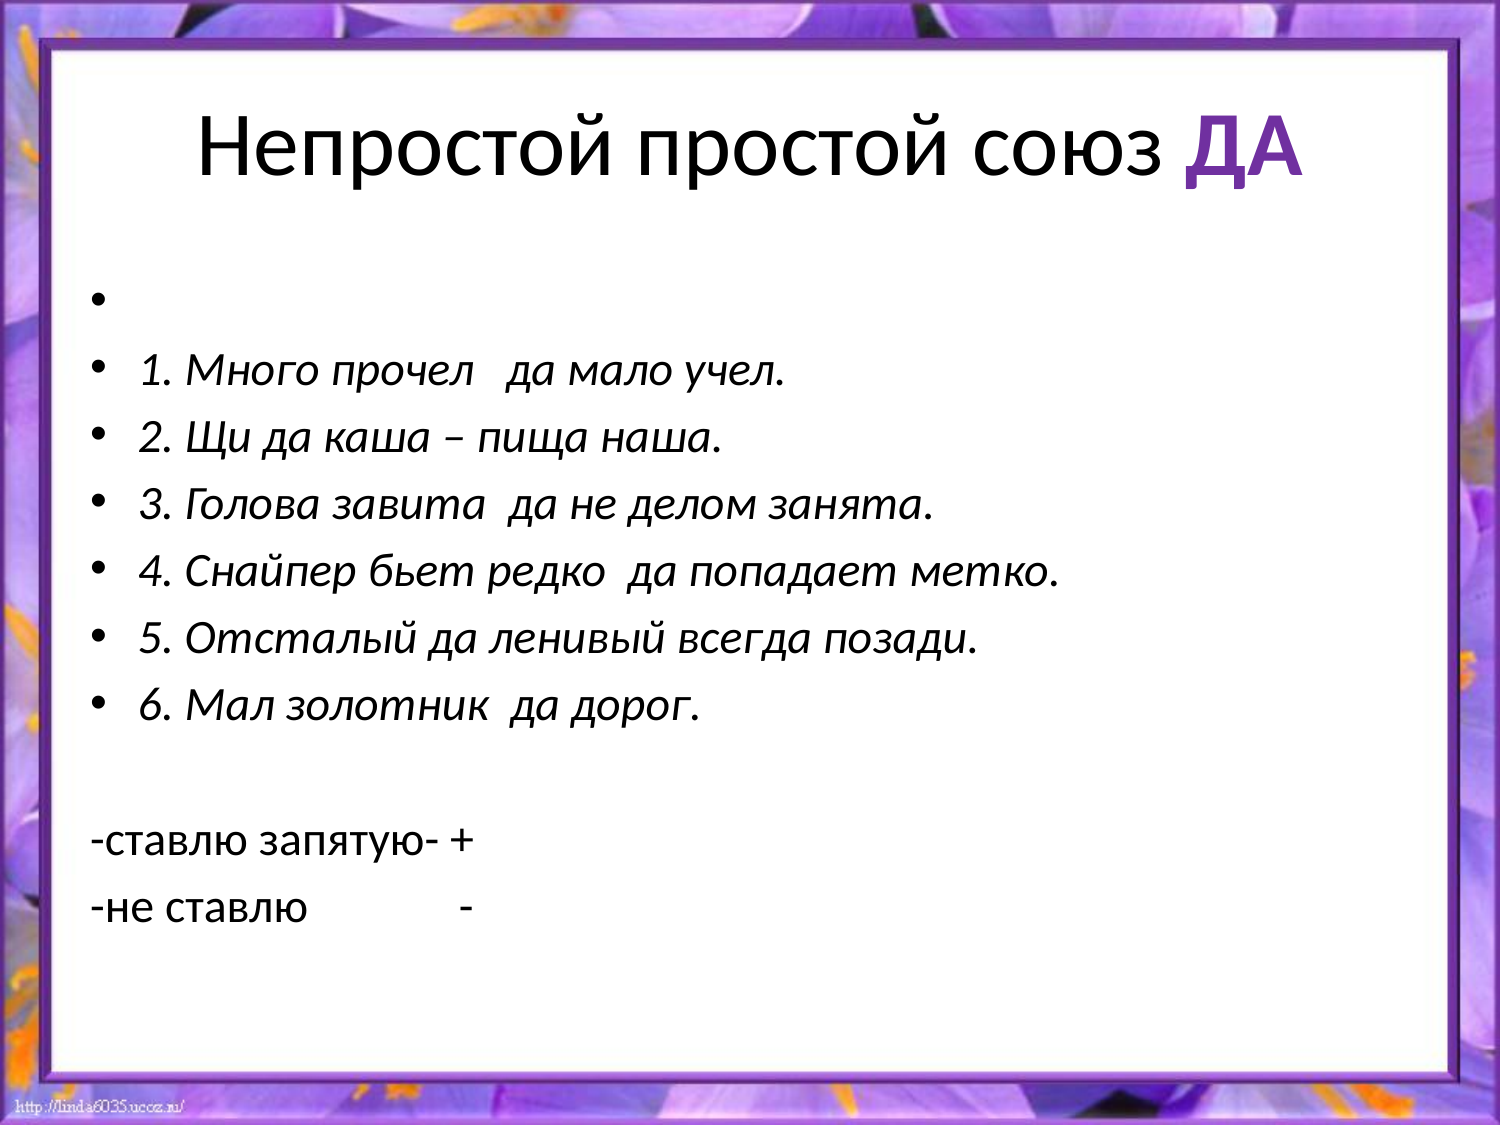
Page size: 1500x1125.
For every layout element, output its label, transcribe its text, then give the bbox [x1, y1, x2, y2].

picture [0, 0, 1500, 1125]
list 1. Много прочел да мало учел. 2. Щи да каша – пища наша. 3. Голова завита да не делом занята. 4. Снайпер бьет редко да попадает метко. 5. Отсталый да ленивый всегда позади. 6. Мал золотник да дорог. -ставлю запятую- + -не ставлю - [75, 262, 1425, 1005]
title Непростой простой союз ДА [75, 45, 1425, 233]
